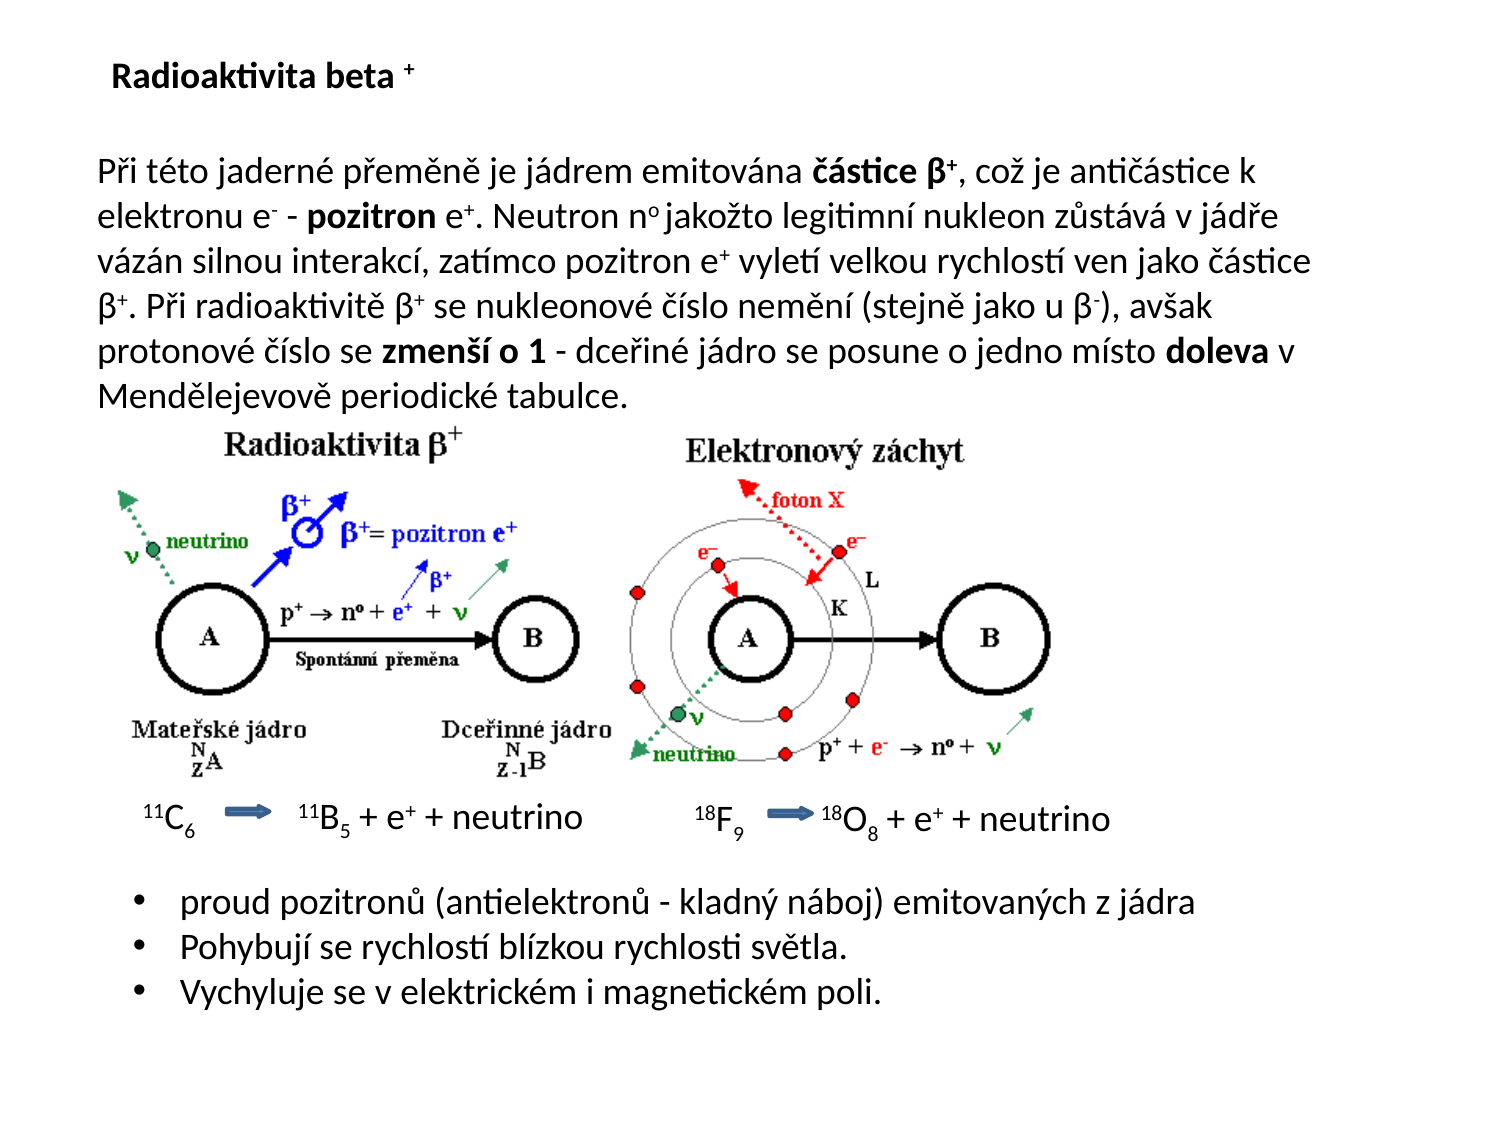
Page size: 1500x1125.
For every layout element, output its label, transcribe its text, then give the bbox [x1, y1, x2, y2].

text_box [767, 806, 815, 821]
text_box proud pozitronů (antielektronů - kladný náboj) emitovaných z jádra Pohybují se rychlostí blízkou rychlosti světla. Vychyluje se v elektrickém i magnetickém poli. [118, 869, 1400, 1020]
text_box 18F9 18O8 + e+ + neutrino [679, 786, 1152, 853]
text_box Radioaktivita beta + [96, 43, 558, 103]
picture [101, 420, 1065, 786]
text_box 11C6 11B5 + e+ + neutrino [127, 794, 608, 851]
text_box [224, 804, 272, 819]
text_box Při této jaderné přeměně je jádrem emitována částice β+, což je antičástice k elektronu e- - pozitron e+. Neutron no jakožto legitimní nukleon zůstává v jádře vázán silnou interakcí, zatímco pozitron e+ vyletí velkou rychlostí ven jako částice β+. Při radioaktivitě β+ se nukleonové číslo nemění (stejně jako u β-), avšak protonové číslo se zmenší o 1 - dceřiné jádro se posune o jedno místo doleva v Mendělejevově periodické tabulce. [82, 138, 1371, 514]
